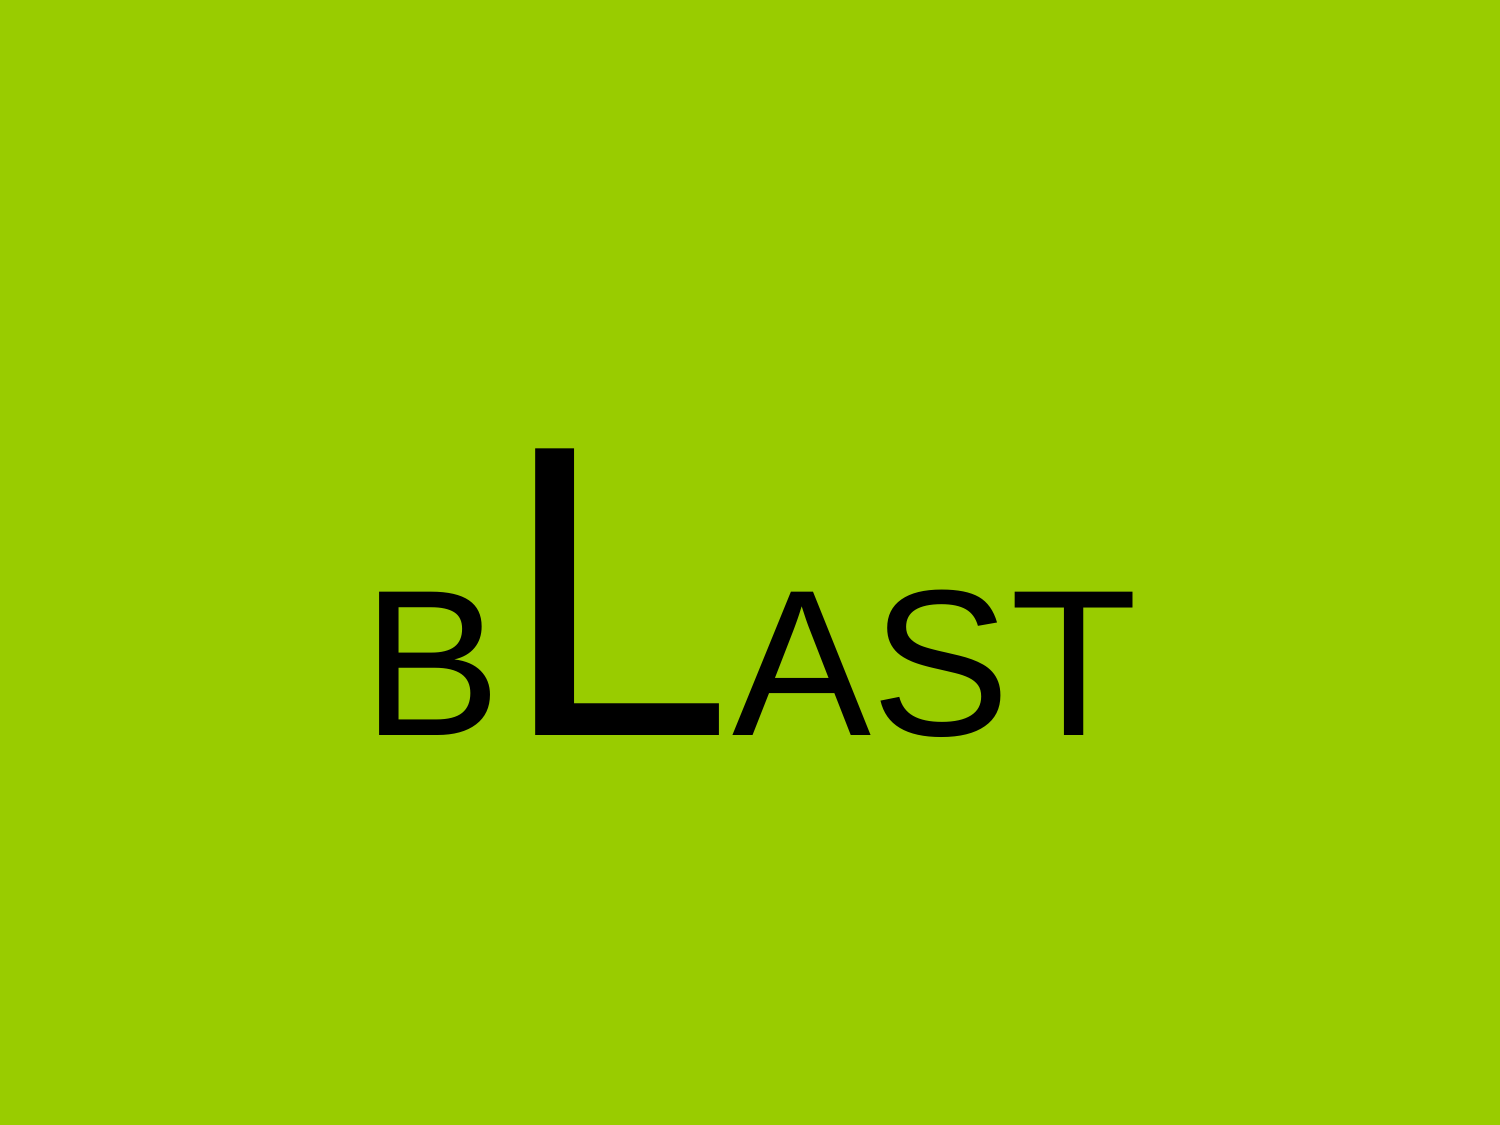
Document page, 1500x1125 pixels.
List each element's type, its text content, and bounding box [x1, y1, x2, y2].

title BLAST [37, 49, 1463, 1088]
